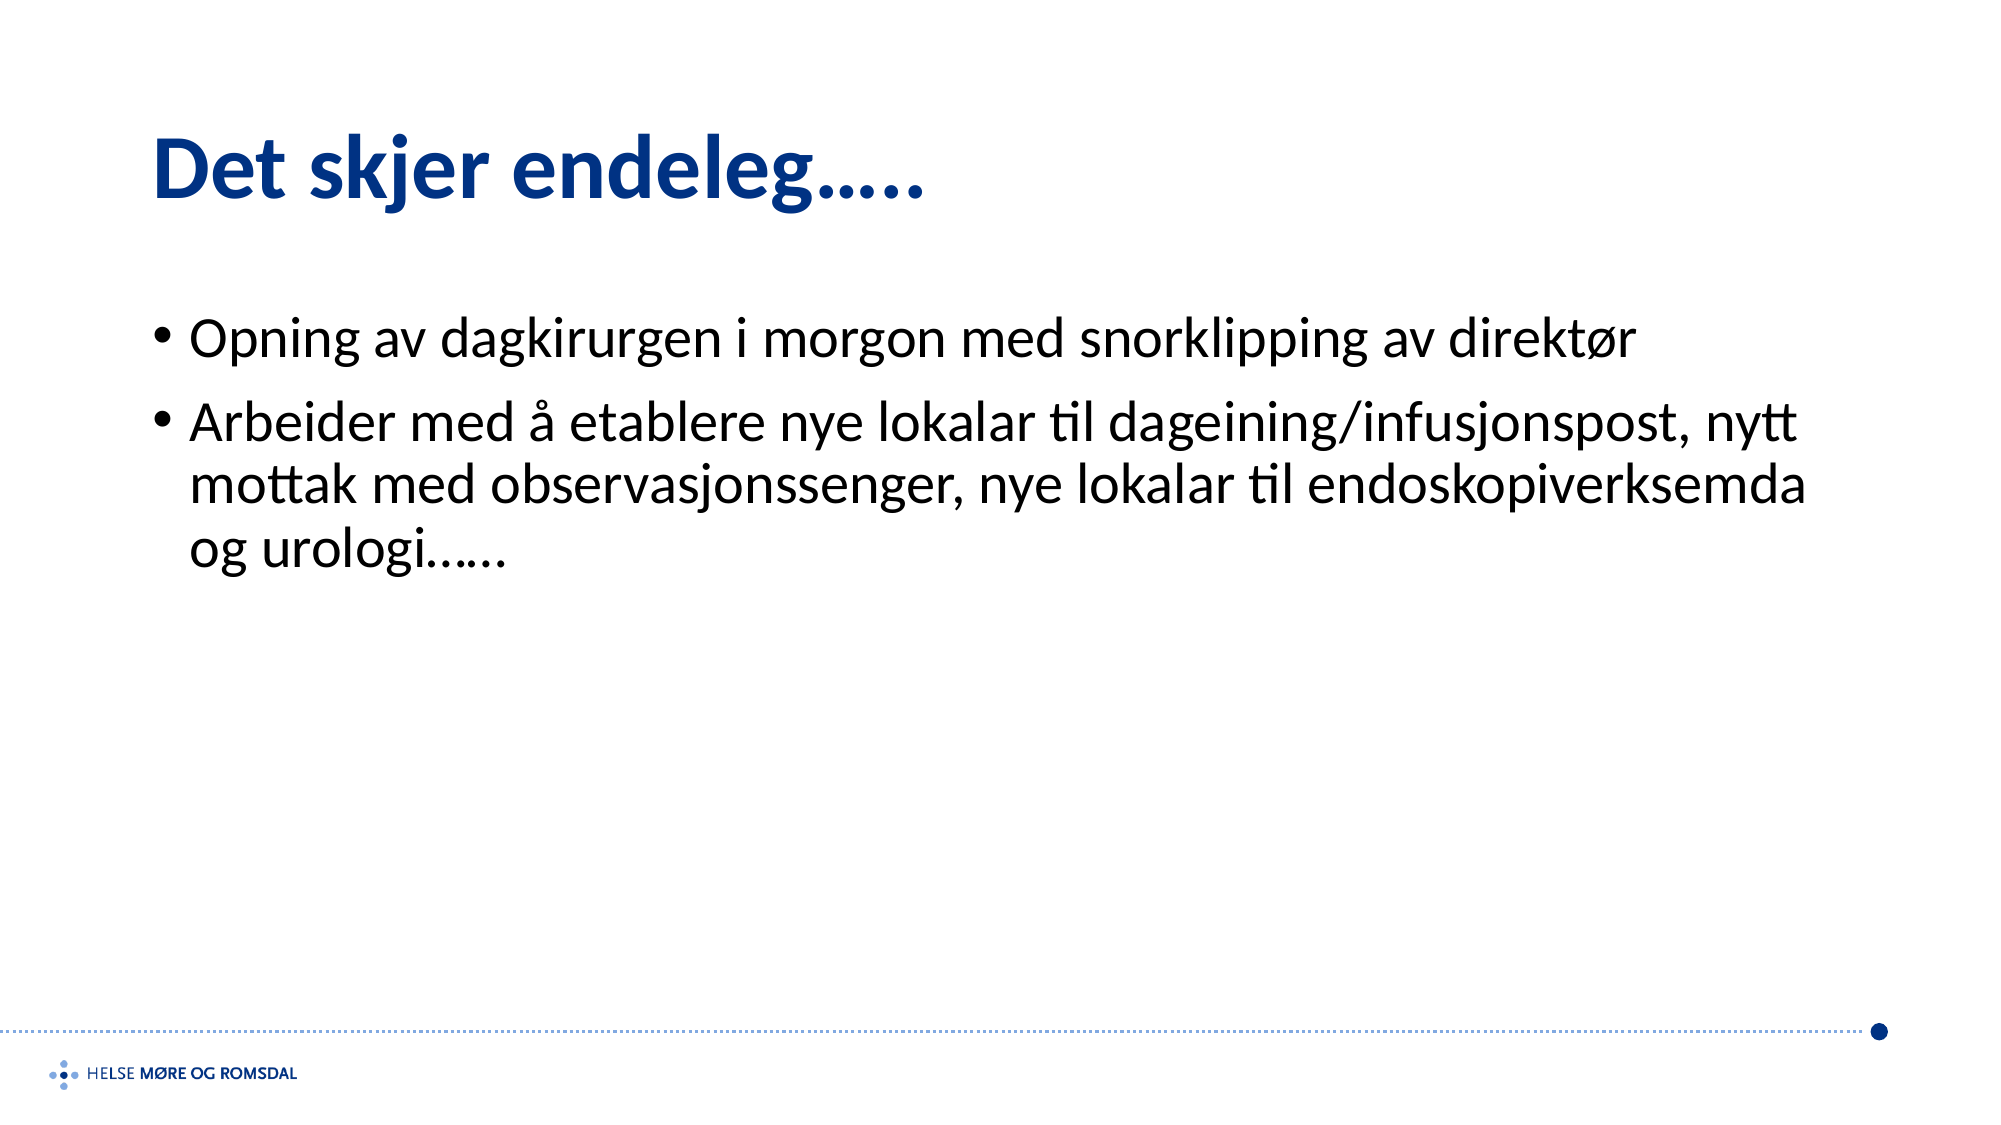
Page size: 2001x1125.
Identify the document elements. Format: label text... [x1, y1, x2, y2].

list Opning av dagkirurgen i morgon med snorklipping av direktør Arbeider med å etablere nye lokalar til dageining/infusjonspost, nytt mottak med observasjonssenger, nye lokalar til endoskopiverksemda og urologi…… [137, 299, 1863, 1014]
title Det skjer endeleg….. [137, 59, 1863, 278]
picture [49, 1060, 297, 1090]
